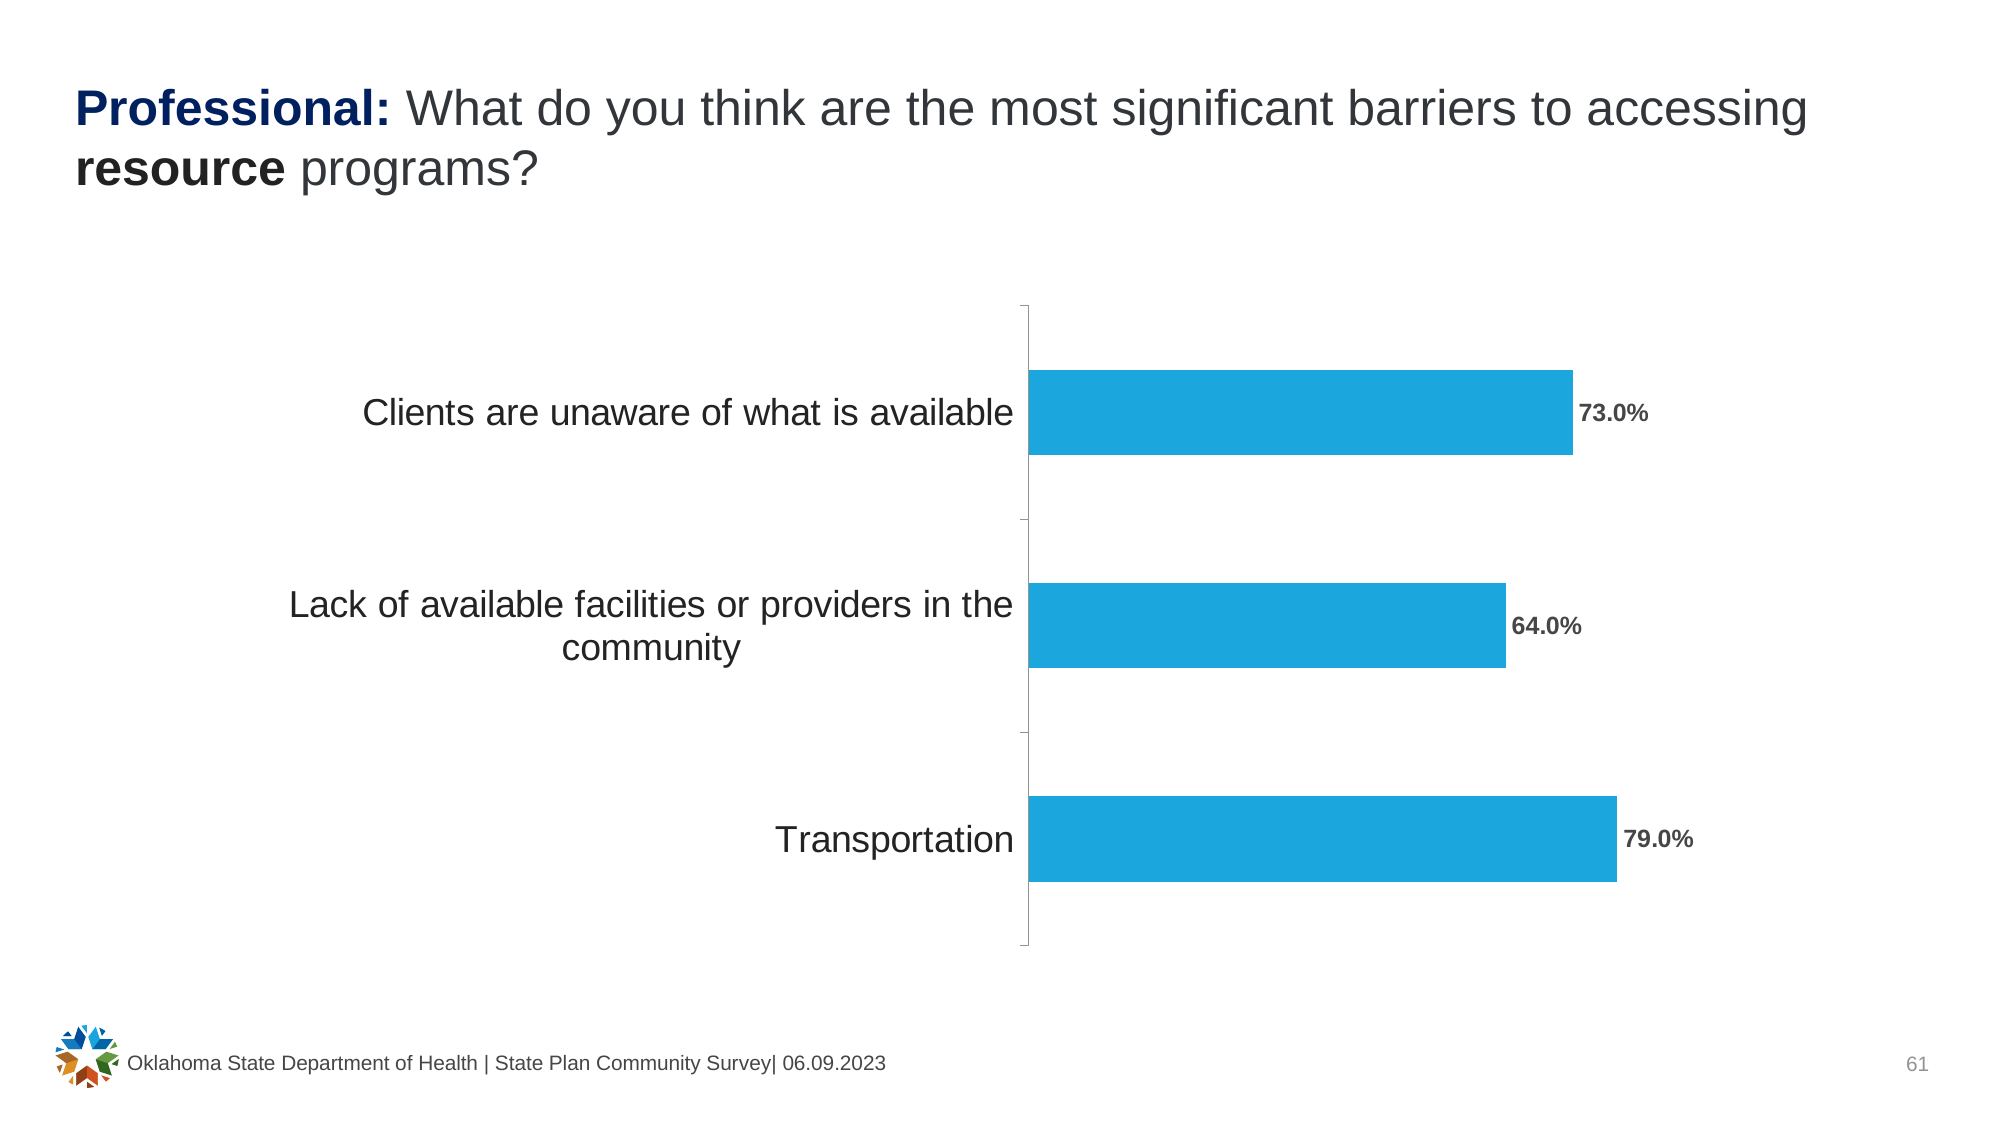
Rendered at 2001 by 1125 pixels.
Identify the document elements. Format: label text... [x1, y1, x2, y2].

slide_number 61 [1494, 1046, 1945, 1079]
picture [55, 1025, 119, 1088]
title Professional: What do you think are the most significant barriers to accessing resource programs? [75, 68, 1896, 206]
footer Oklahoma State Department of Health | State Plan Community Survey| 06.09.2023 [127, 1045, 1463, 1078]
chart [259, 292, 1729, 960]
